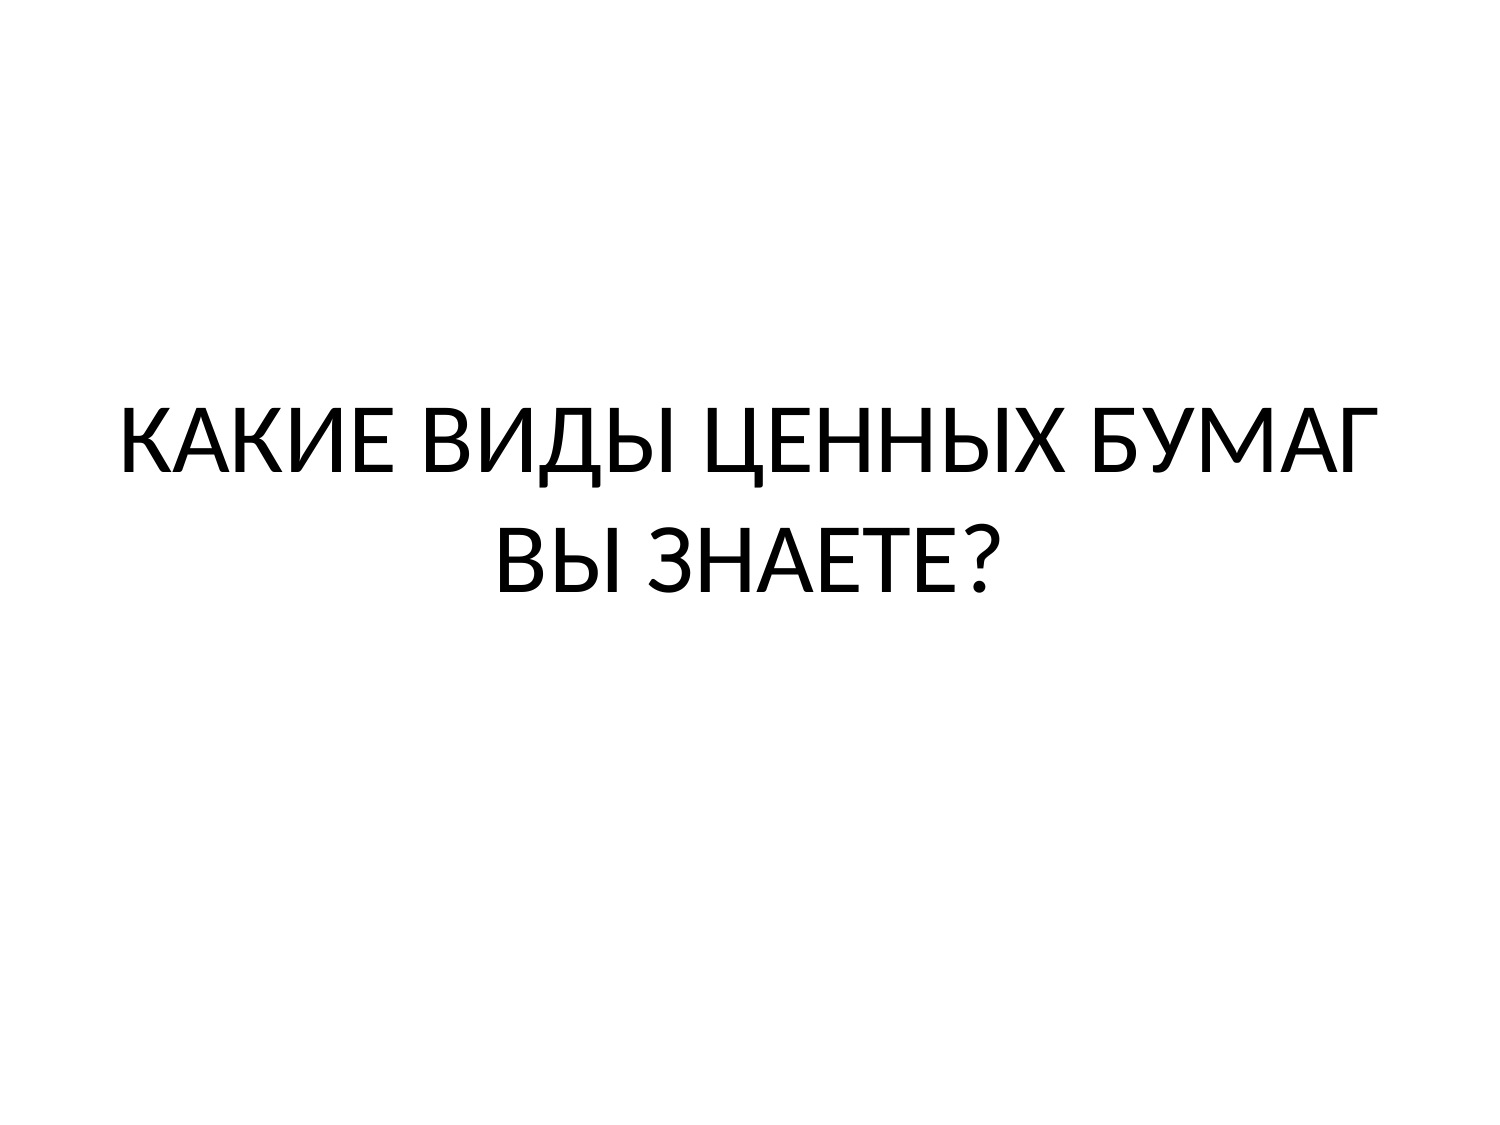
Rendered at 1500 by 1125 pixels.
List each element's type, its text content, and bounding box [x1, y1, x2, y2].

list КАКИЕ ВИДЫ ЦЕННЫХ БУМАГ ВЫ ЗНАЕТЕ? [75, 78, 1425, 1005]
